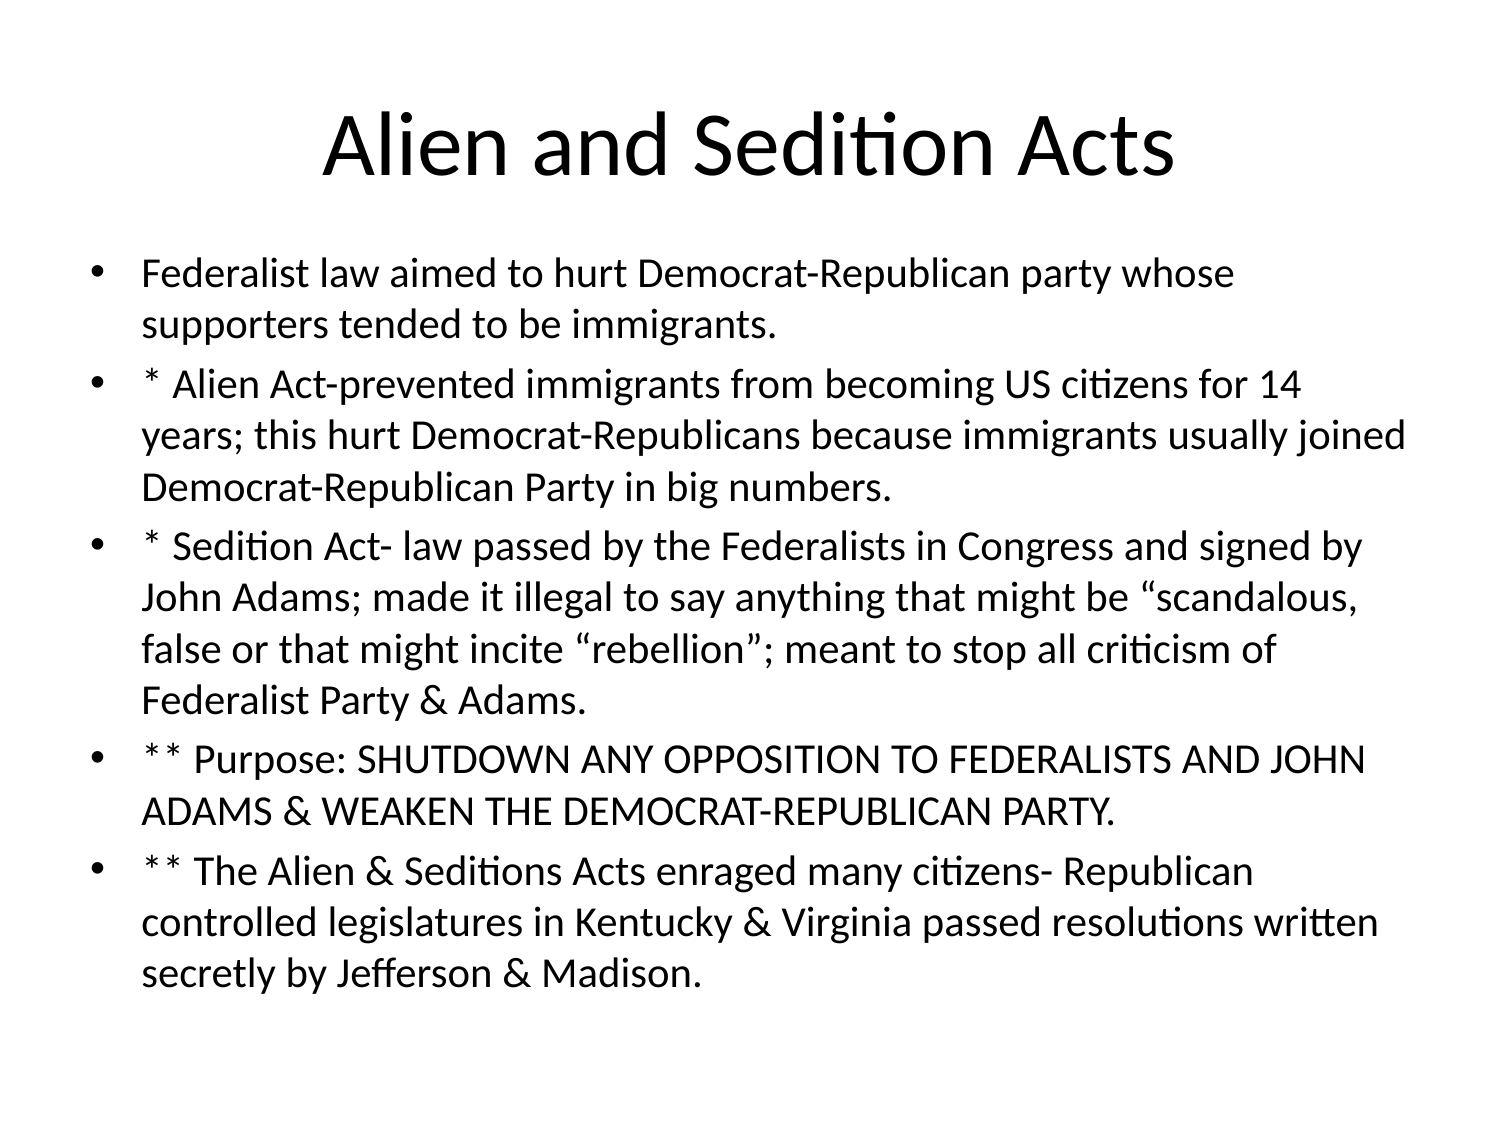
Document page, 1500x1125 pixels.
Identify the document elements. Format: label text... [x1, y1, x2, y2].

list Federalist law aimed to hurt Democrat-Republican party whose supporters tended to be immigrants. * Alien Act-prevented immigrants from becoming US citizens for 14 years; this hurt Democrat-Republicans because immigrants usually joined Democrat-Republican Party in big numbers. * Sedition Act- law passed by the Federalists in Congress and signed by John Adams; made it illegal to say anything that might be “scandalous, false or that might incite “rebellion”; meant to stop all criticism of Federalist Party & Adams. ** Purpose: SHUTDOWN ANY OPPOSITION TO FEDERALISTS AND JOHN ADAMS & WEAKEN THE DEMOCRAT-REPUBLICAN PARTY. ** The Alien & Seditions Acts enraged many citizens- Republican controlled legislatures in Kentucky & Virginia passed resolutions written secretly by Jefferson & Madison. [75, 237, 1425, 1005]
title Alien and Sedition Acts [75, 45, 1425, 233]
